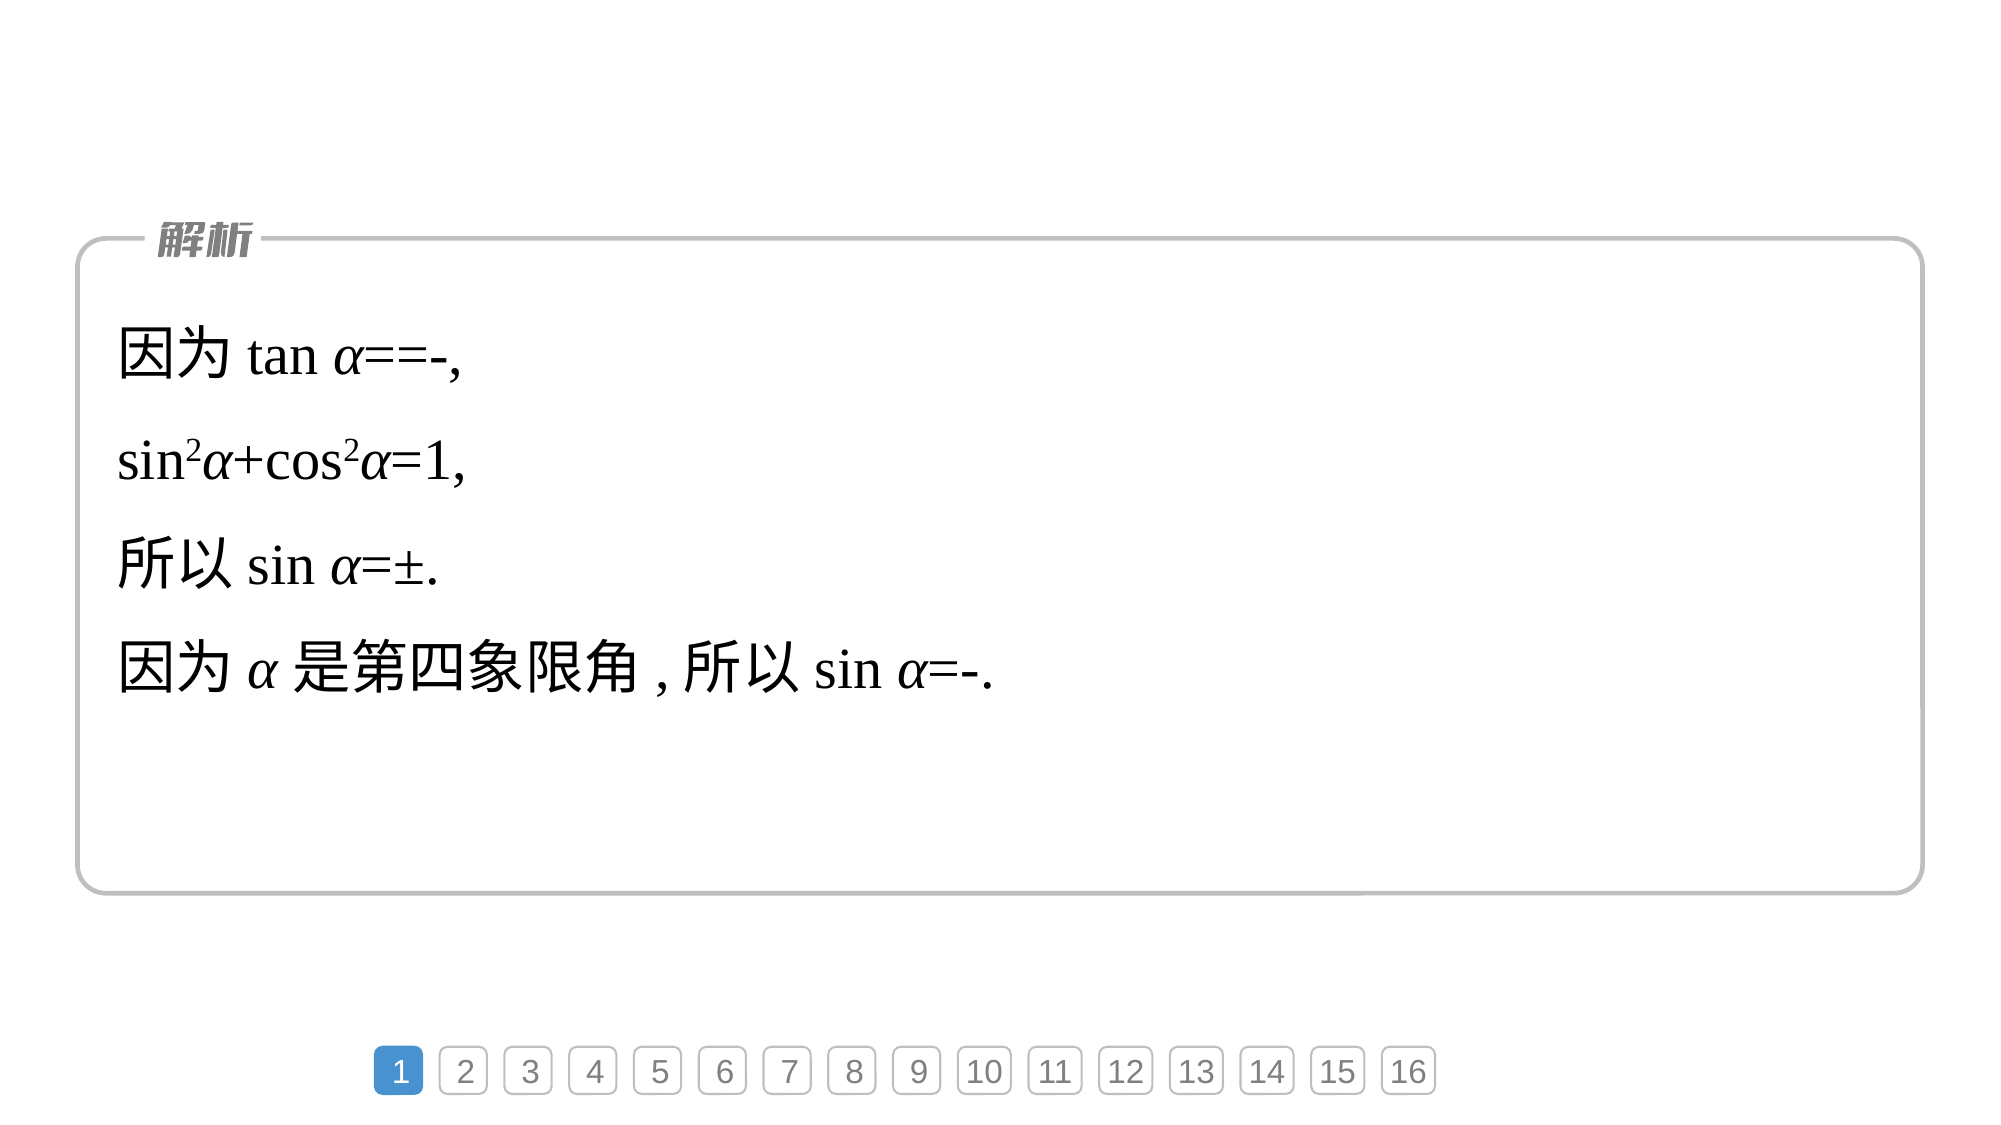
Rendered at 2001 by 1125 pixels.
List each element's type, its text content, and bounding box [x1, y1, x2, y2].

text_box 14 [1239, 1045, 1295, 1096]
text_box 7 [762, 1045, 812, 1096]
text_box 9 [891, 1045, 942, 1096]
text_box 16 [1380, 1045, 1437, 1096]
text_box 6 [697, 1045, 748, 1096]
text_box 11 [1027, 1045, 1083, 1096]
text_box 2 [438, 1045, 488, 1096]
text_box 13 [1168, 1045, 1225, 1096]
text_box 1 [373, 1045, 424, 1096]
text_box 10 [956, 1045, 1012, 1096]
text_box 5 [632, 1045, 683, 1096]
text_box 4 [568, 1045, 618, 1096]
text_box 15 [1310, 1045, 1366, 1096]
text_box 8 [827, 1045, 877, 1096]
text_box 3 [503, 1045, 553, 1096]
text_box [77, 219, 1923, 894]
text_box 12 [1098, 1045, 1154, 1096]
